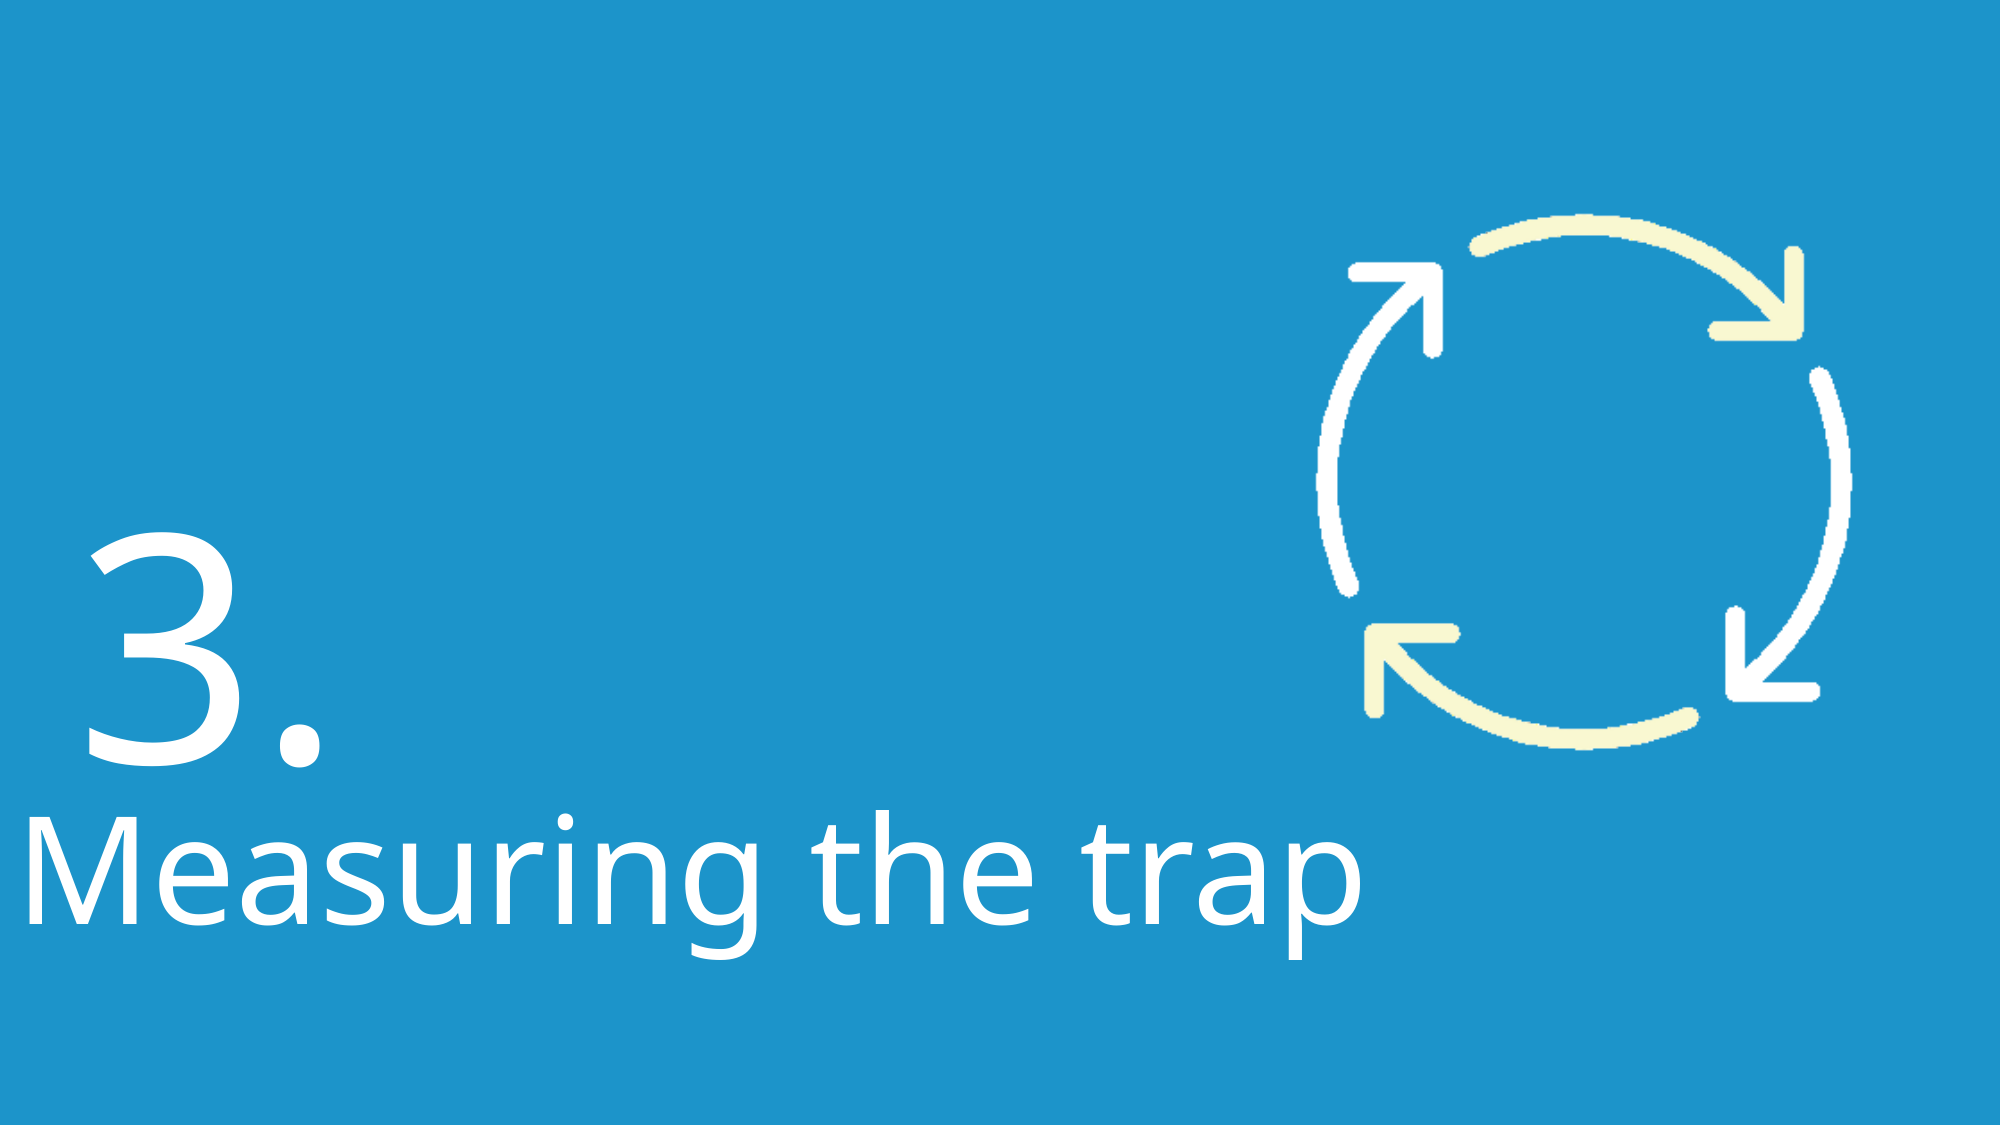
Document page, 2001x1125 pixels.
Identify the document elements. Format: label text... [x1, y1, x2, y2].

text_box 3. [60, 437, 359, 836]
text_box Measuring the trap [0, 767, 1385, 963]
picture [1226, 124, 1942, 840]
